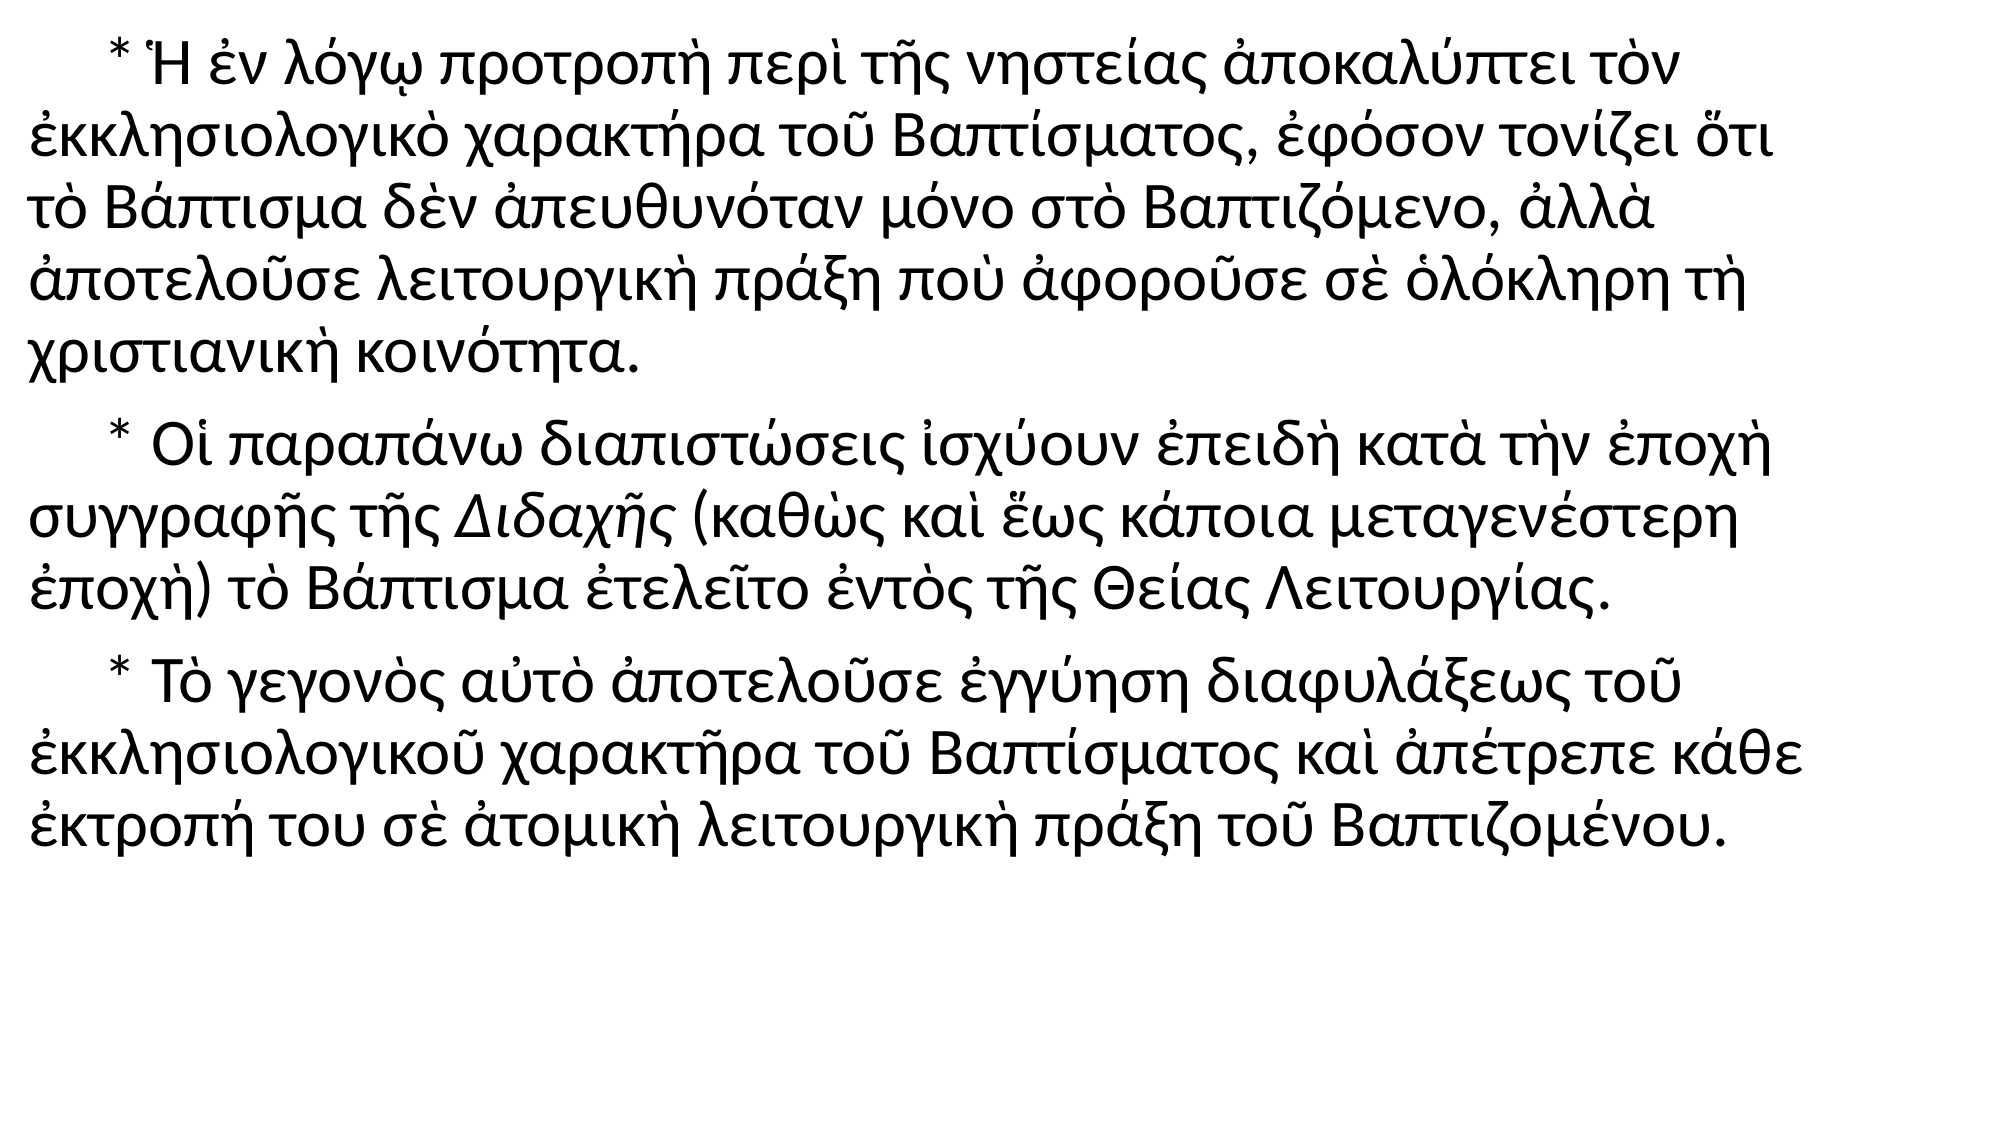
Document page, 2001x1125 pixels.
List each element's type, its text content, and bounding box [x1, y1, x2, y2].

list * Ἡ ἐν λόγῳ προτροπὴ περὶ τῆς νηστείας ἀποκαλύπτει τὸν ἐκκλησιολογικὸ χαρακτήρα τοῦ Βαπτίσματος, ἐφόσον τονίζει ὅτι τὸ Βάπτισμα δὲν ἀπευθυνόταν μόνο στὸ Βαπτιζόμενο, ἀλλὰ ἀποτελοῦσε λειτουργικὴ πράξη ποὺ ἀφοροῦσε σὲ ὁλόκληρη τὴ χριστιανικὴ κοινότητα. * Οἱ παραπάνω διαπιστώσεις ἰσχύουν ἐπειδὴ κατὰ τὴν ἐποχὴ συγγραφῆς τῆς Διδαχῆς (καθὼς καὶ ἕως κάποια μεταγενέστερη ἐποχὴ) τὸ Βάπτισμα ἐτελεῖτο ἐντὸς τῆς Θείας Λειτουργίας. * Τὸ γεγονὸς αὐτὸ ἀποτελοῦσε ἐγγύηση διαφυλάξεως τοῦ ἐκκλησιολογικοῦ χαρακτῆρα τοῦ Βαπτίσματος καὶ ἀπέτρεπε κάθε ἐκτροπή του σὲ ἀτομικὴ λειτουργικὴ πράξη τοῦ Βαπτιζομένου. [13, 19, 1863, 1014]
